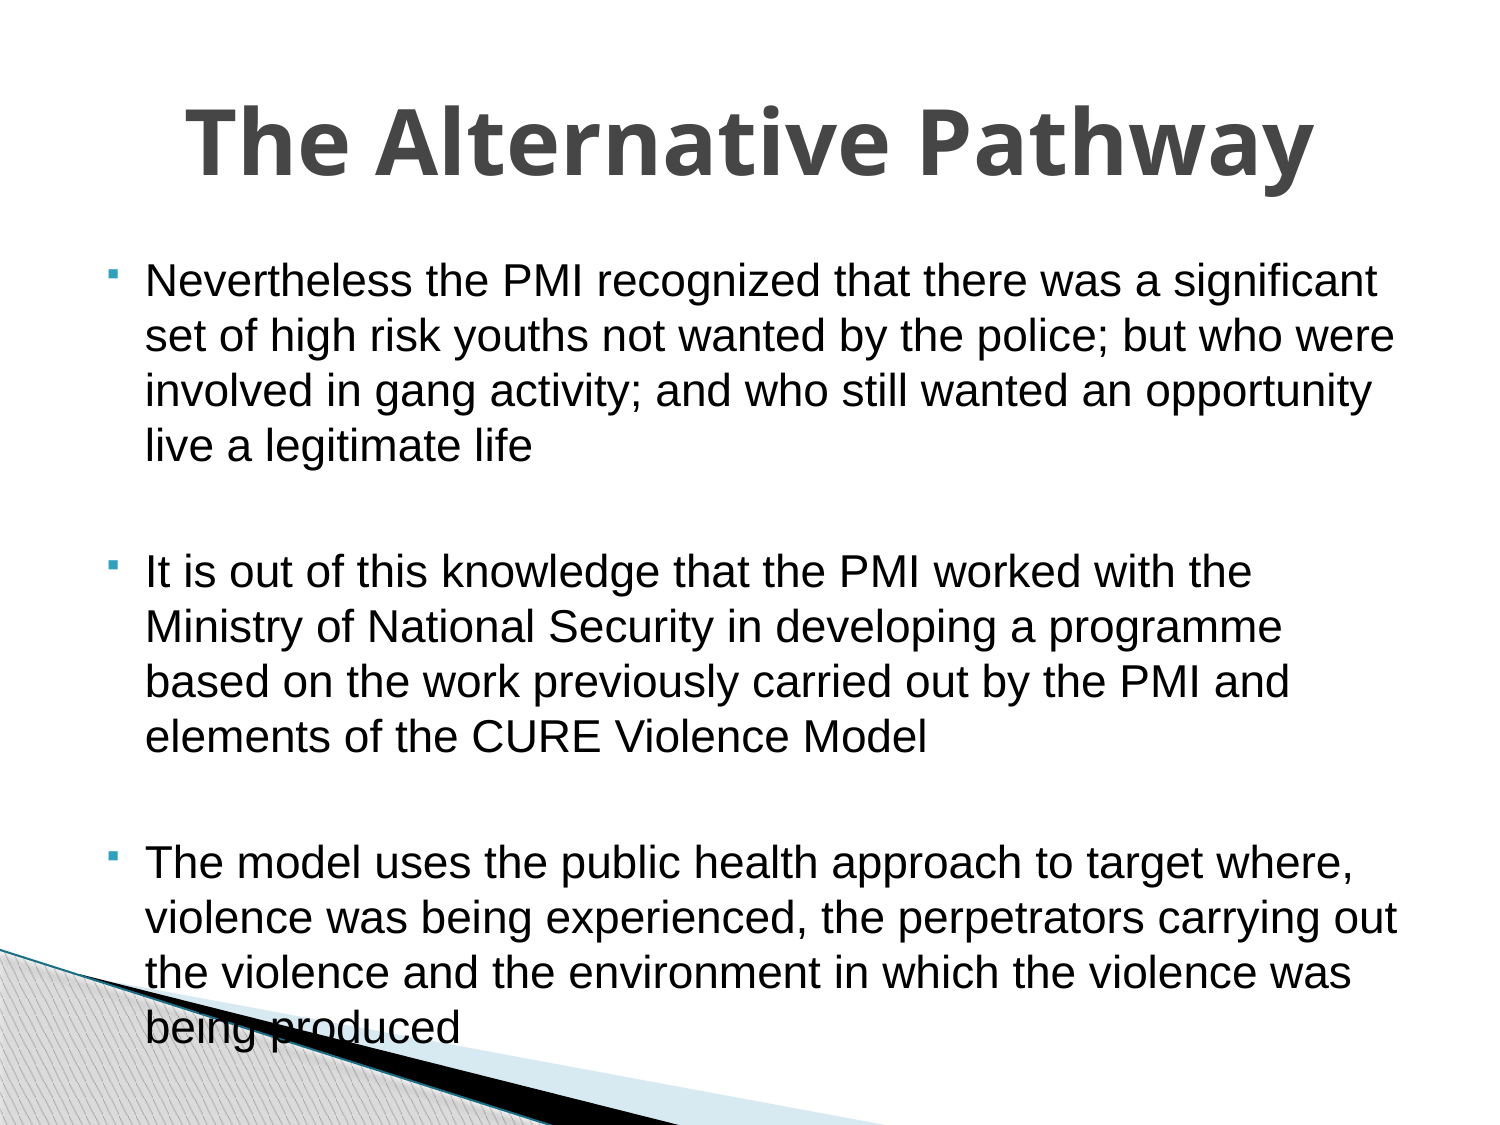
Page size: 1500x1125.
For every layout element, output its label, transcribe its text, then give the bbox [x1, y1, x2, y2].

list Nevertheless the PMI recognized that there was a significant set of high risk youths not wanted by the police; but who were involved in gang activity; and who still wanted an opportunity live a legitimate life It is out of this knowledge that the PMI worked with the Ministry of National Security in developing a programme based on the work previously carried out by the PMI and elements of the CURE Violence Model The model uses the public health approach to target where, violence was being experienced, the perpetrators carrying out the violence and the environment in which the violence was being produced [75, 243, 1425, 1063]
title The Alternative Pathway [75, 45, 1425, 233]
